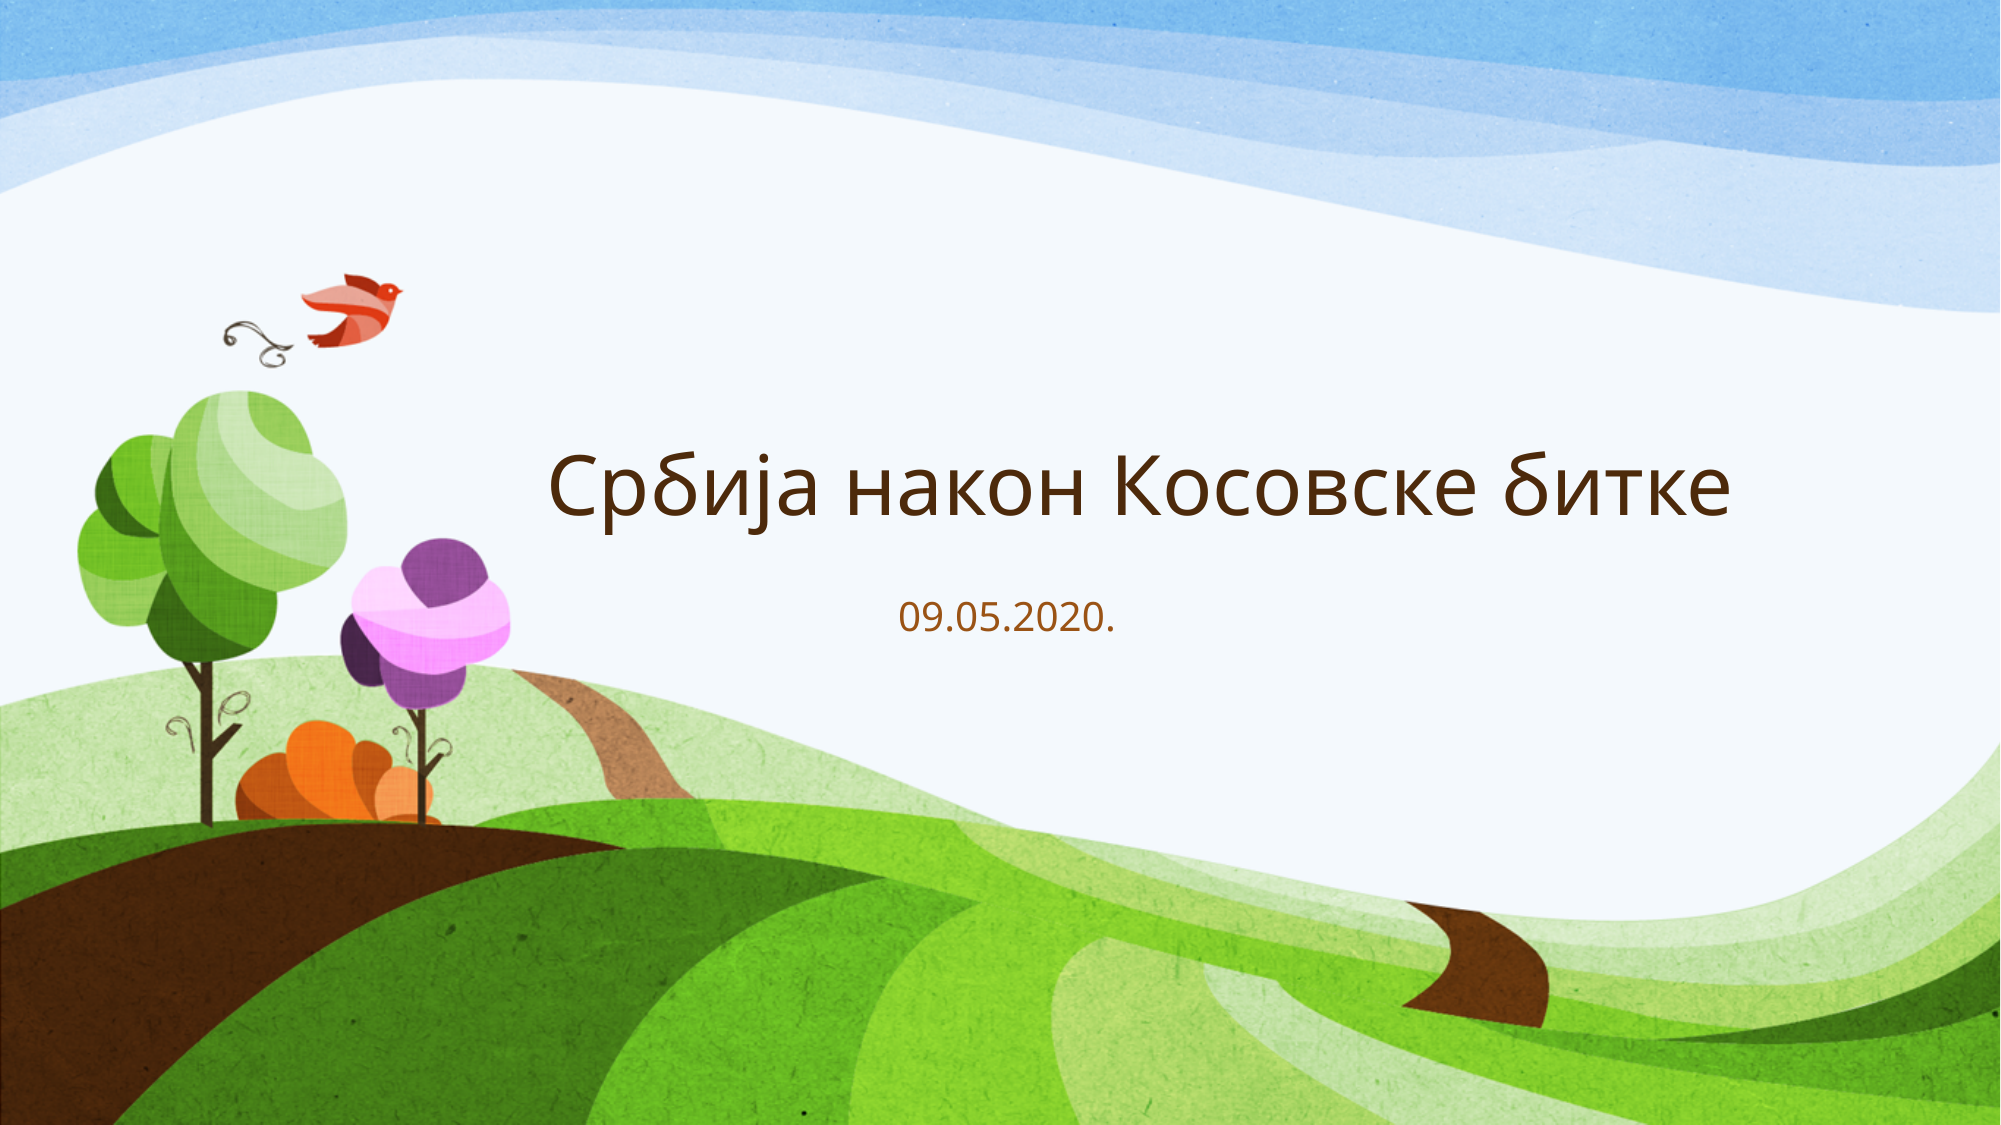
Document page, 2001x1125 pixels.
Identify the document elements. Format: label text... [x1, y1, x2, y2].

picture [0, 0, 2001, 1125]
title Србија након Косовске битке [531, 393, 1913, 544]
subtitle 09.05.2020. [883, 581, 1281, 652]
